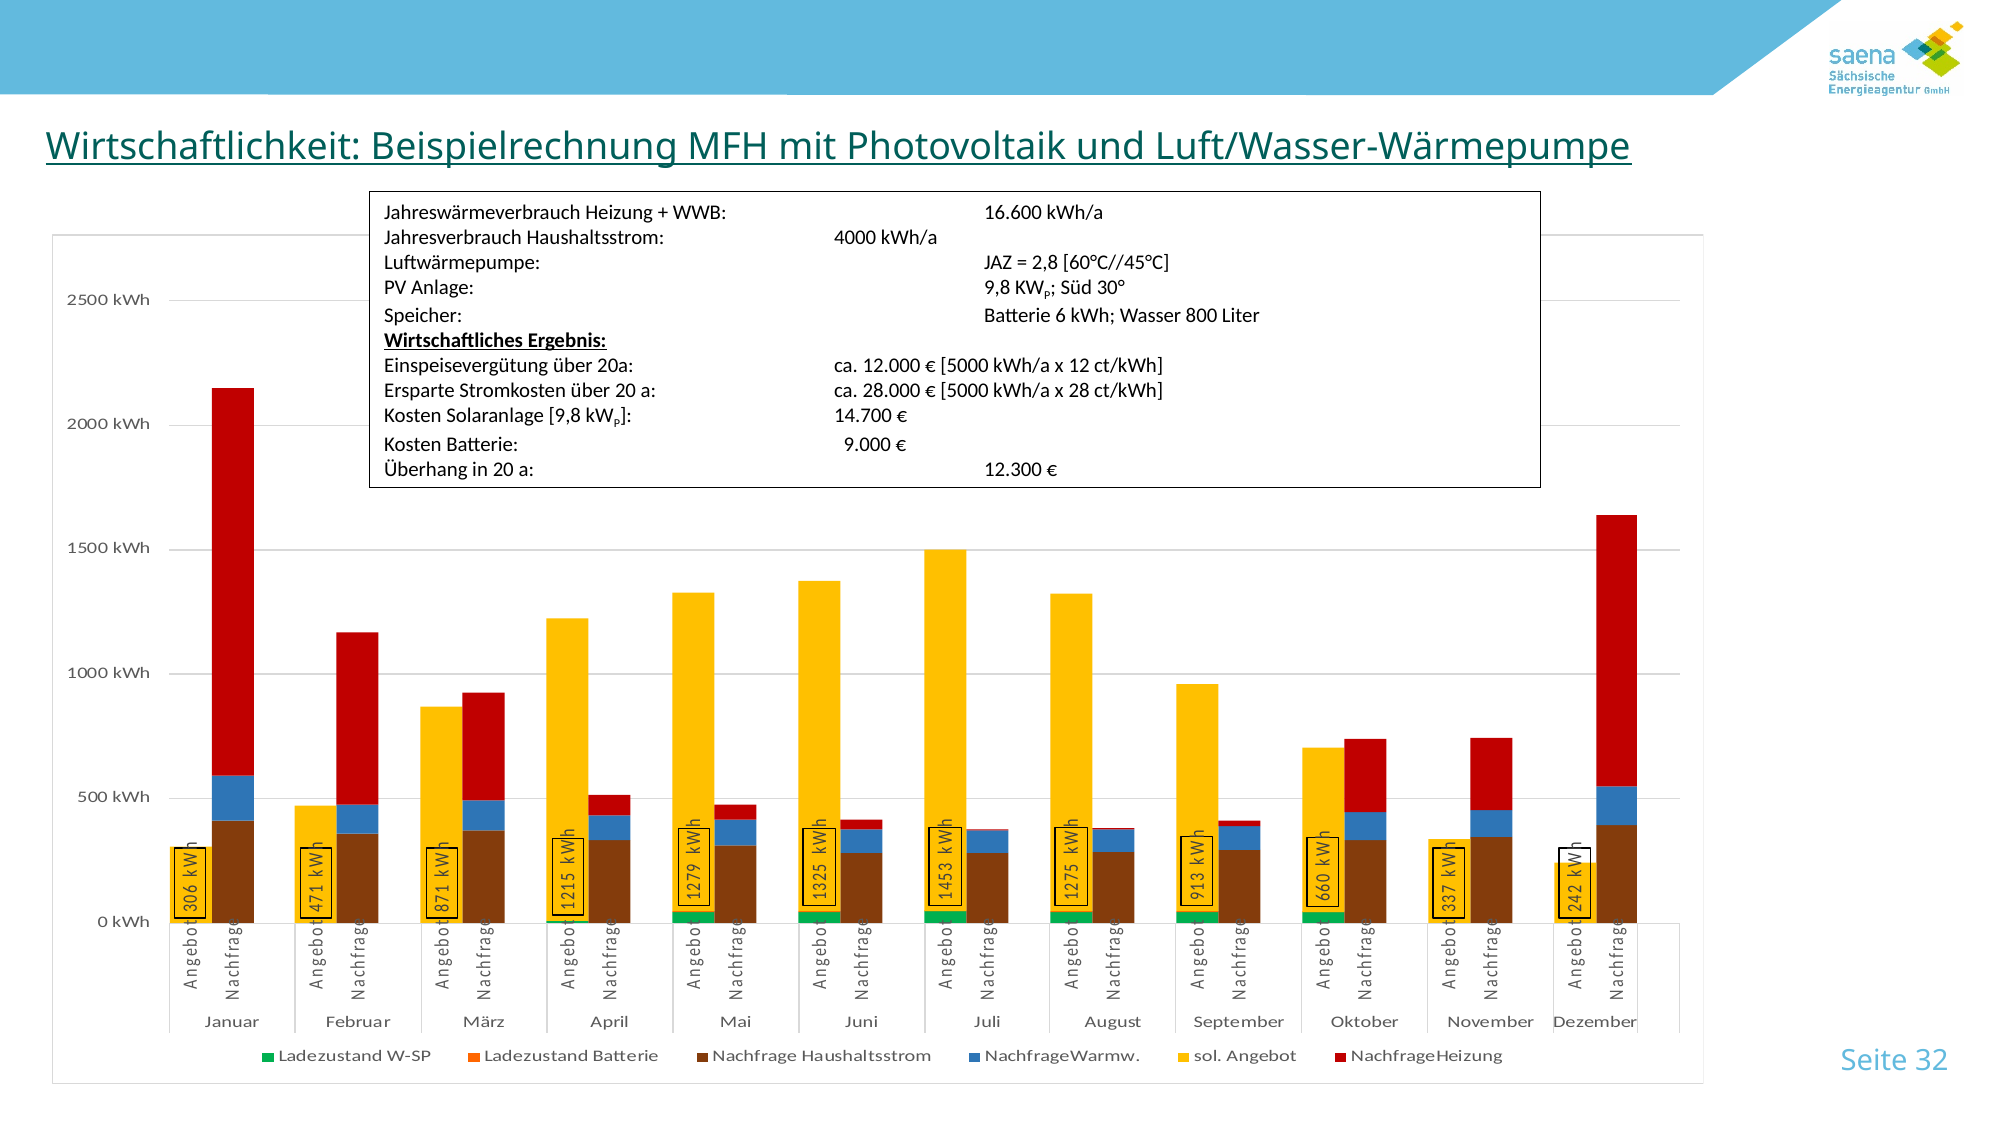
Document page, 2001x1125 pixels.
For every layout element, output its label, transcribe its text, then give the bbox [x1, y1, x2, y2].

picture [51, 234, 1704, 1084]
text_box Jahreswärmeverbrauch Heizung + WWB: 16.600 kWh/a Jahresverbrauch Haushaltsstrom: 4000 kWh/a Luftwärmepumpe: JAZ = 2,8 [60°C//45°C] PV Anlage: 9,8 KWP; Süd 30° Speicher: Batterie 6 kWh; Wasser 800 Liter Wirtschaftliches Ergebnis: Einspeisevergütung über 20a: ca. 12.000 € [5000 kWh/a x 12 ct/kWh] Ersparte Stromkosten über 20 a: ca. 28.000 € [5000 kWh/a x 28 ct/kWh] Kosten Solaranlage [9,8 kWP]: 14.700 € Kosten Batterie: 9.000 € Überhang in 20 a: 12.300 € [369, 191, 1541, 234]
text_box Wirtschaftlichkeit: Beispielrechnung MFH mit Photovoltaik und Luft/Wasser-Wärmepumpe [29, 113, 2000, 176]
picture [1829, 21, 1964, 96]
